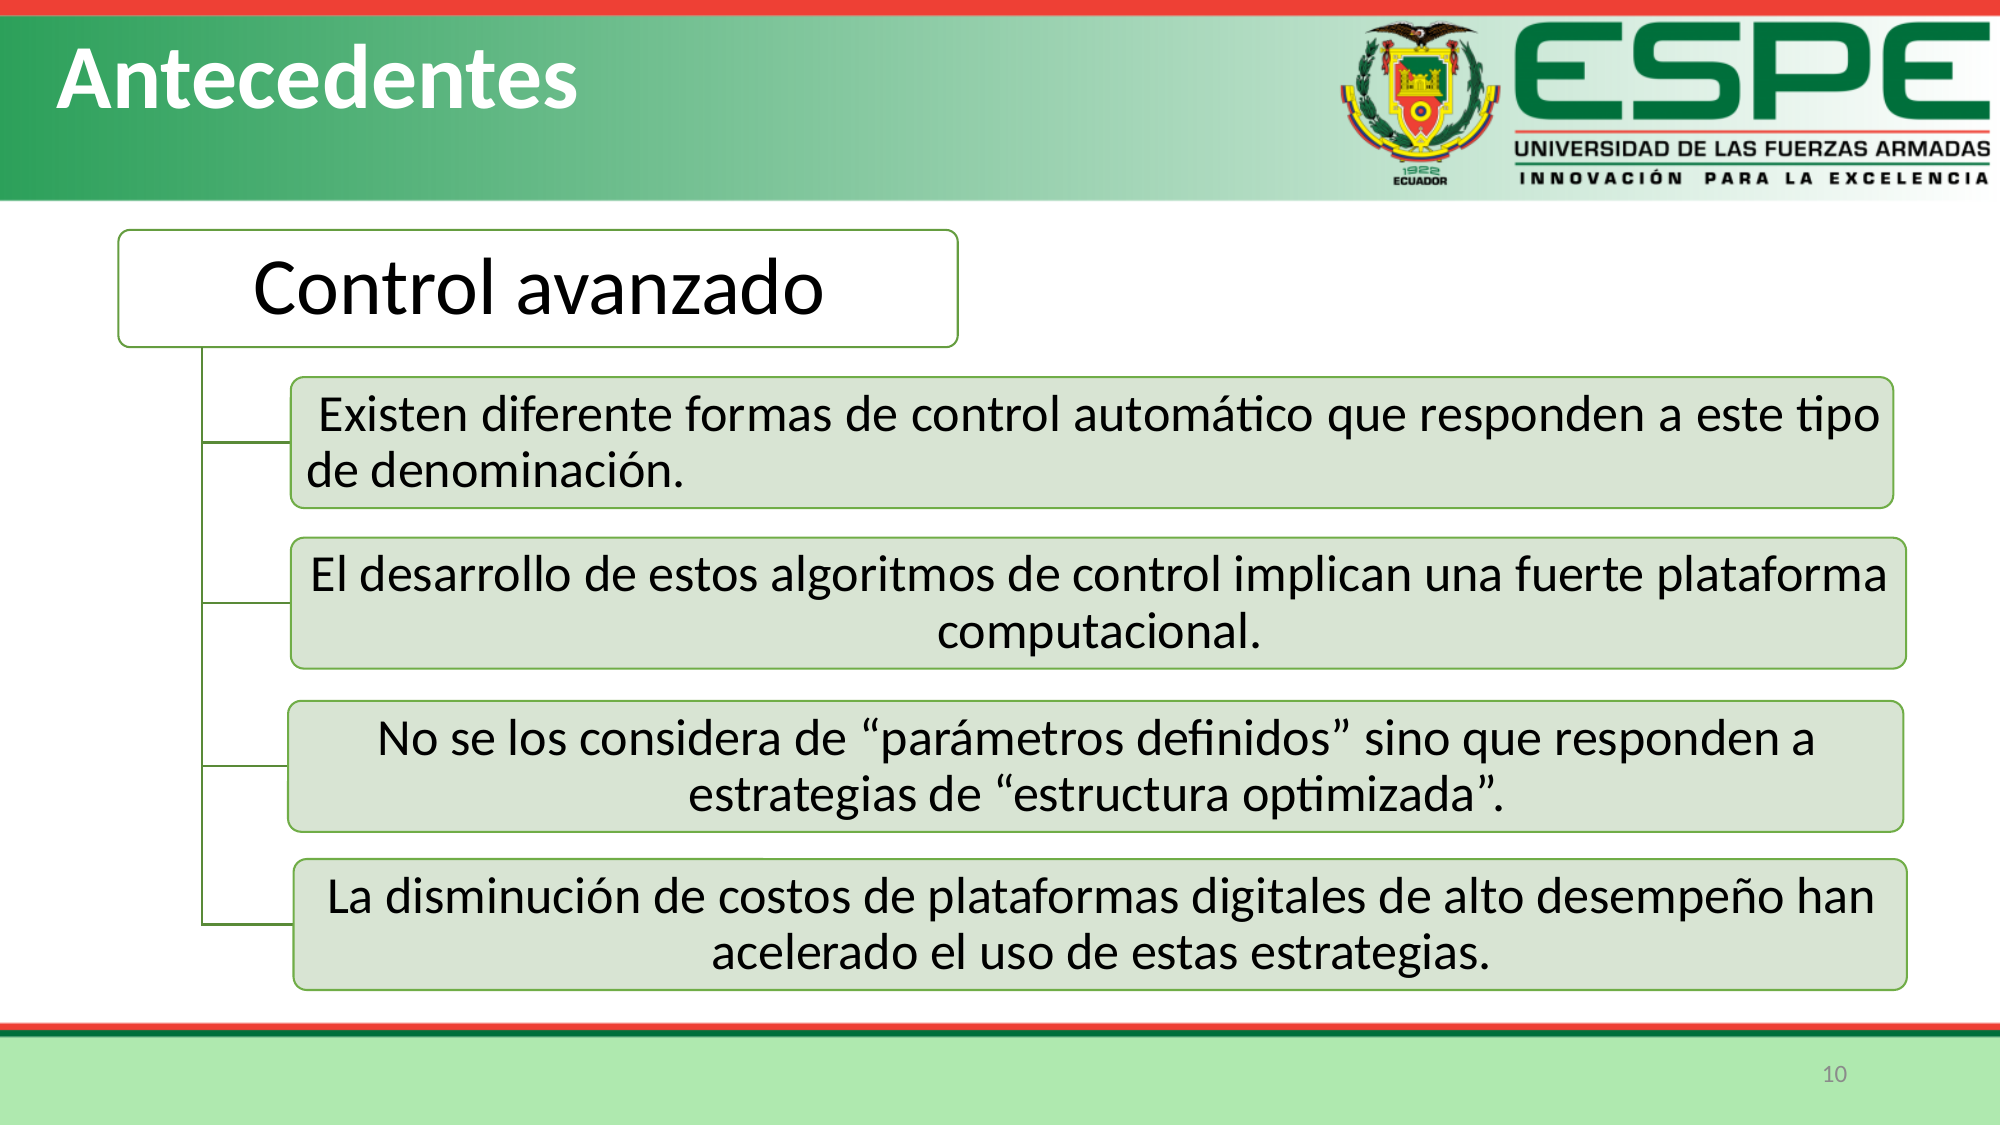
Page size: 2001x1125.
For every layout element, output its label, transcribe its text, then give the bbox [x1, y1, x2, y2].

picture [0, 0, 2000, 1125]
slide_number 10 [1412, 1042, 1863, 1103]
text_box Antecedentes [41, 22, 1242, 181]
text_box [103, 229, 1937, 990]
